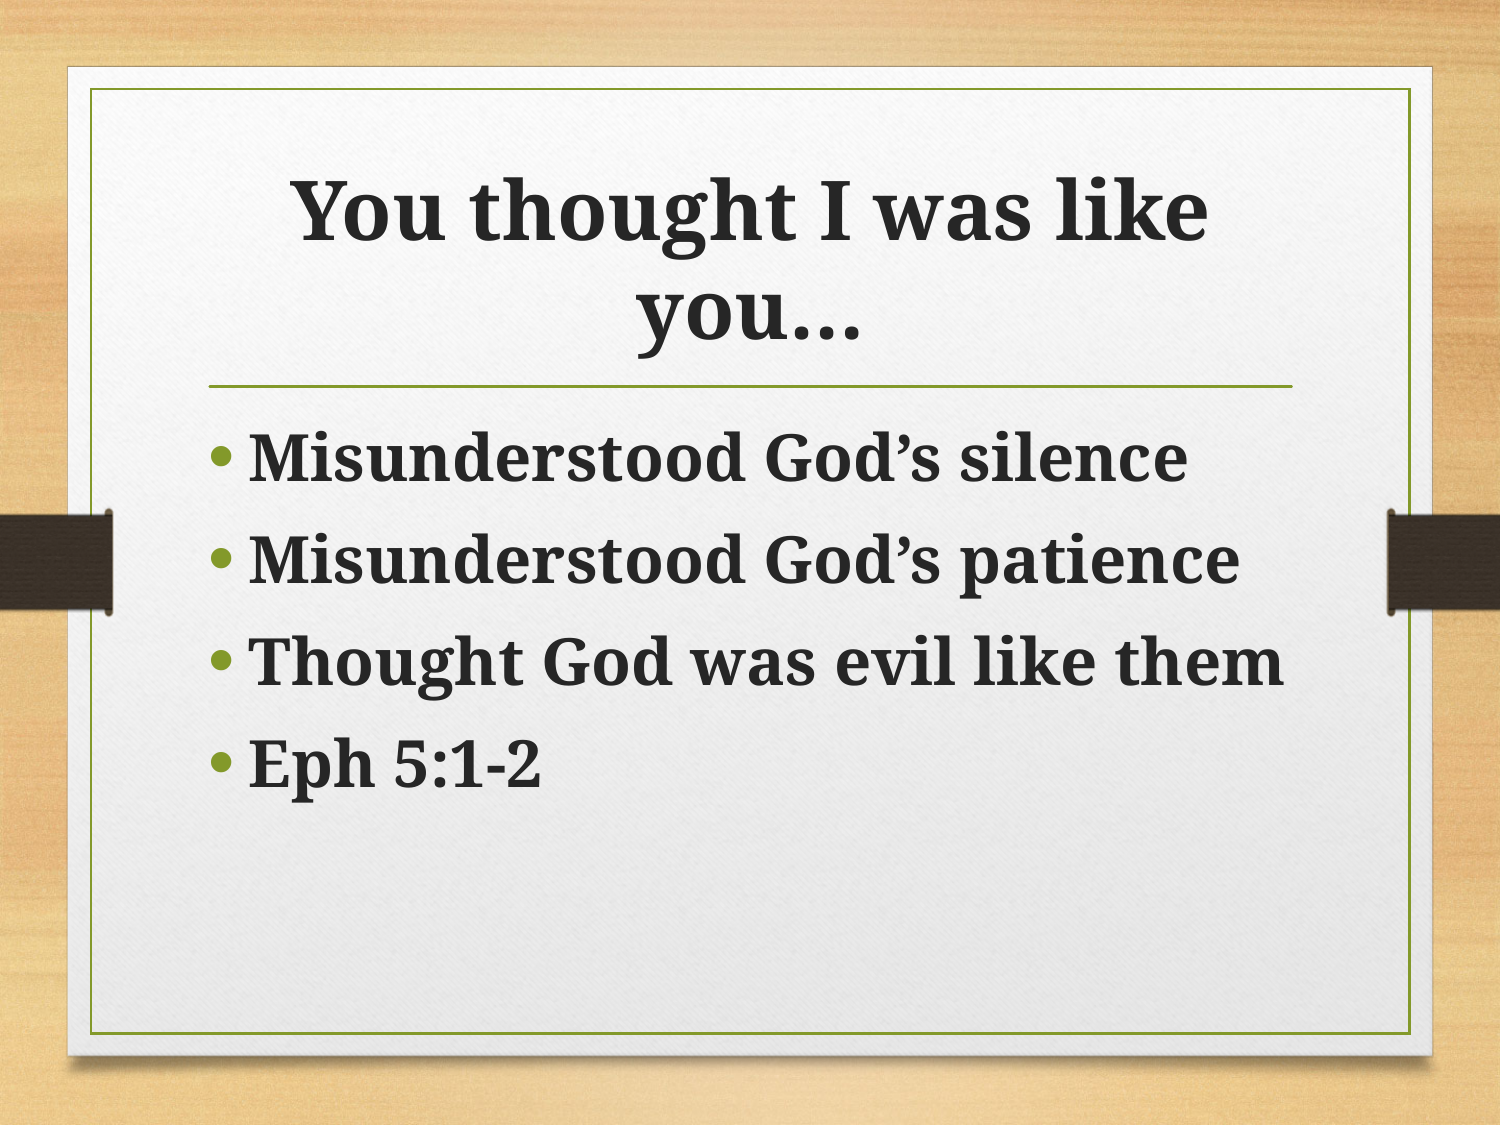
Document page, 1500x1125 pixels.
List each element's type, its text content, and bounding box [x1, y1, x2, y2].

title You thought I was like you… [193, 150, 1309, 365]
picture [0, 0, 1500, 1125]
list Misunderstood God’s silence Misunderstood God’s patience Thought God was evil like them Eph 5:1-2 [193, 408, 1309, 974]
